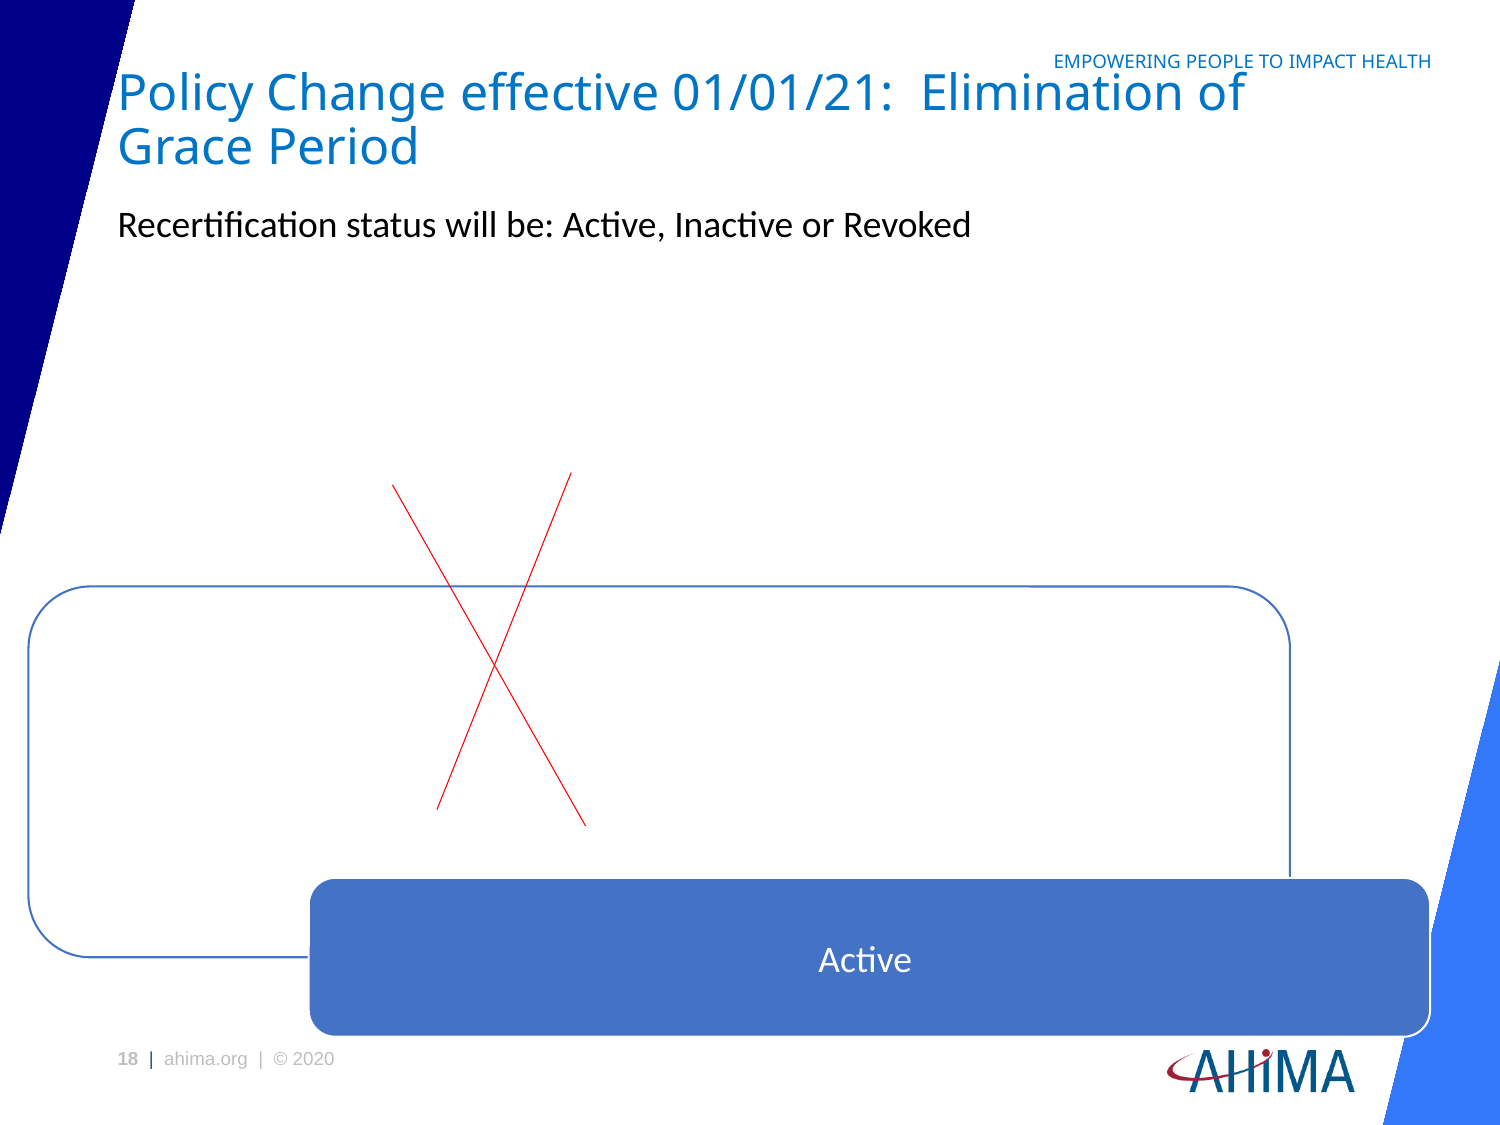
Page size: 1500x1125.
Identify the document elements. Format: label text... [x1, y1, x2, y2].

slide_number 18 | ahima.org | © 2020 [102, 1039, 437, 1091]
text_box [436, 472, 572, 810]
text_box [392, 484, 586, 826]
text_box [28, 279, 1430, 1037]
picture [0, 0, 1500, 1125]
text_box Recertification status will be: Active, Inactive or Revoked [102, 192, 1184, 253]
title Policy Change effective 01/01/21: Elimination of Grace Period [102, 50, 1409, 193]
